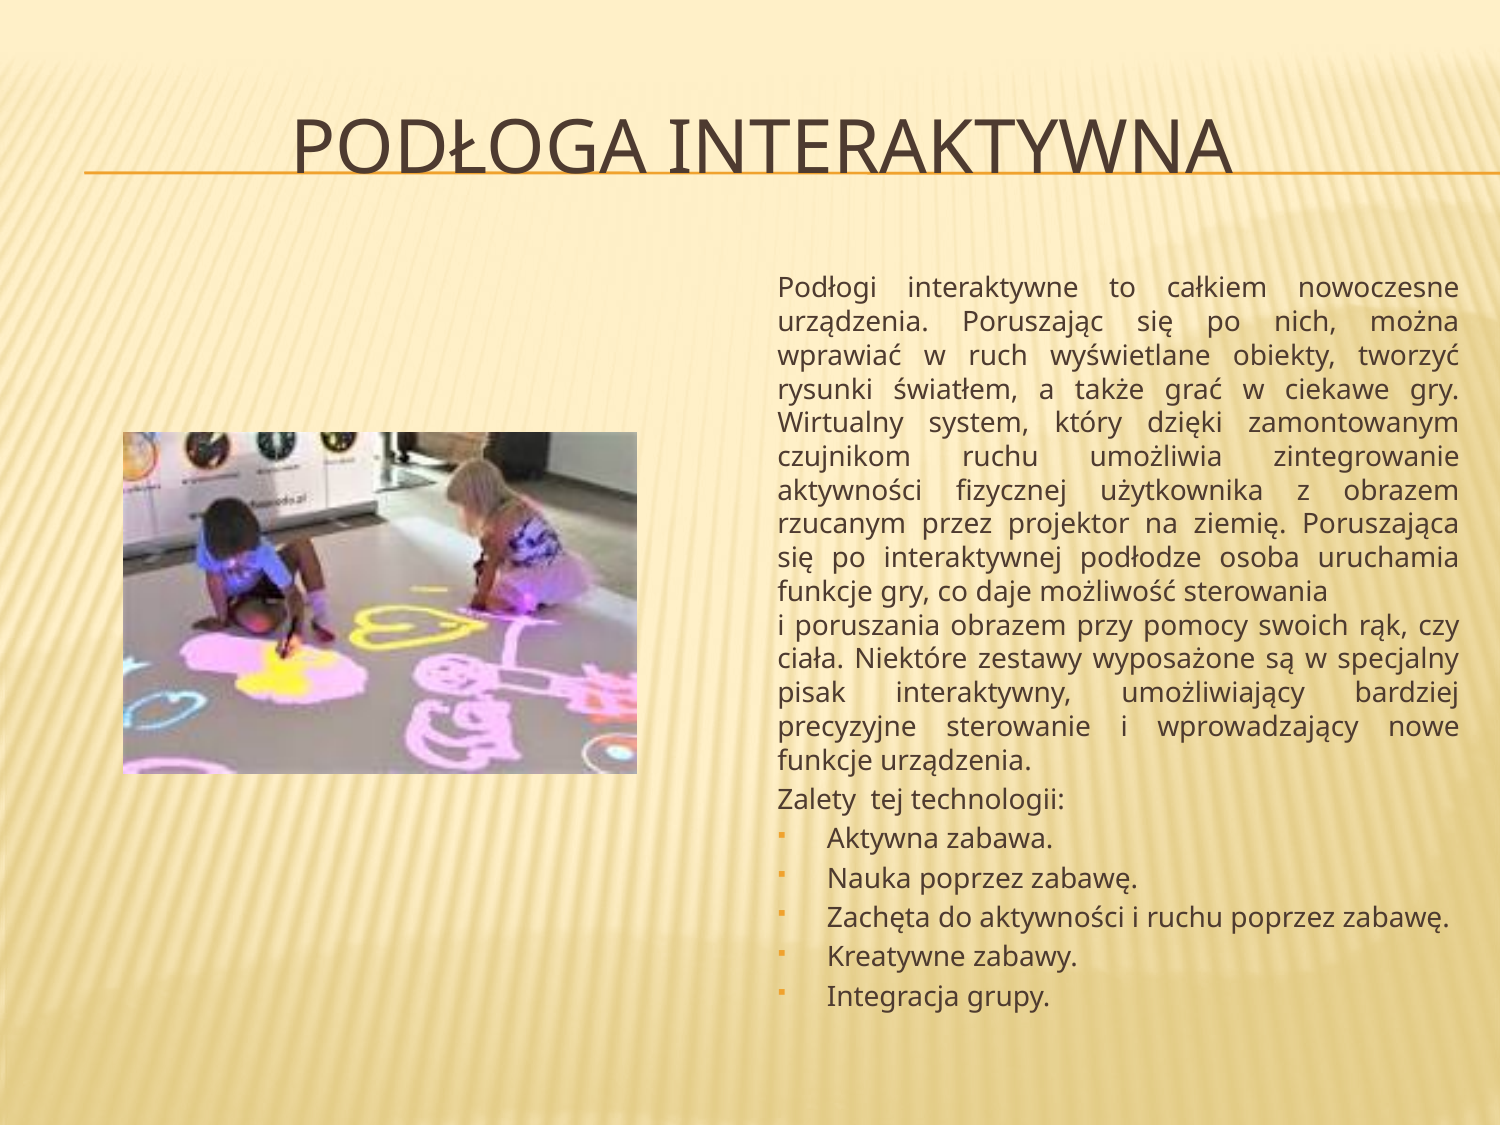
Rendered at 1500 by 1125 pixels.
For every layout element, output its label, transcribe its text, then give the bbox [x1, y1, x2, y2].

title Podłoga interaktywna [49, 75, 1475, 213]
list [123, 432, 637, 774]
list Podłogi interaktywne to całkiem nowoczesne urządzenia. Poruszając się po nich, można wprawiać w ruch wyświetlane obiekty, tworzyć rysunki światłem, a także grać w ciekawe gry. Wirtualny system, który dzięki zamontowanym czujnikom ruchu umożliwia zintegrowanie aktywności fizycznej użytkownika z obrazem rzucanym przez projektor na ziemię. Poruszająca się po interaktywnej podłodze osoba uruchamia funkcje gry, co daje możliwość sterowania i poruszania obrazem przy pomocy swoich rąk, czy ciała. Niektóre zestawy wyposażone są w specjalny pisak interaktywny, umożliwiający bardziej precyzyjne sterowanie i wprowadzający nowe funkcje urządzenia. Zalety tej technologii: Aktywna zabawa. Nauka poprzez zabawę. Zachęta do aktywności i ruchu poprzez zabawę. Kreatywne zabawy. Integracja grupy. [762, 262, 1475, 1038]
